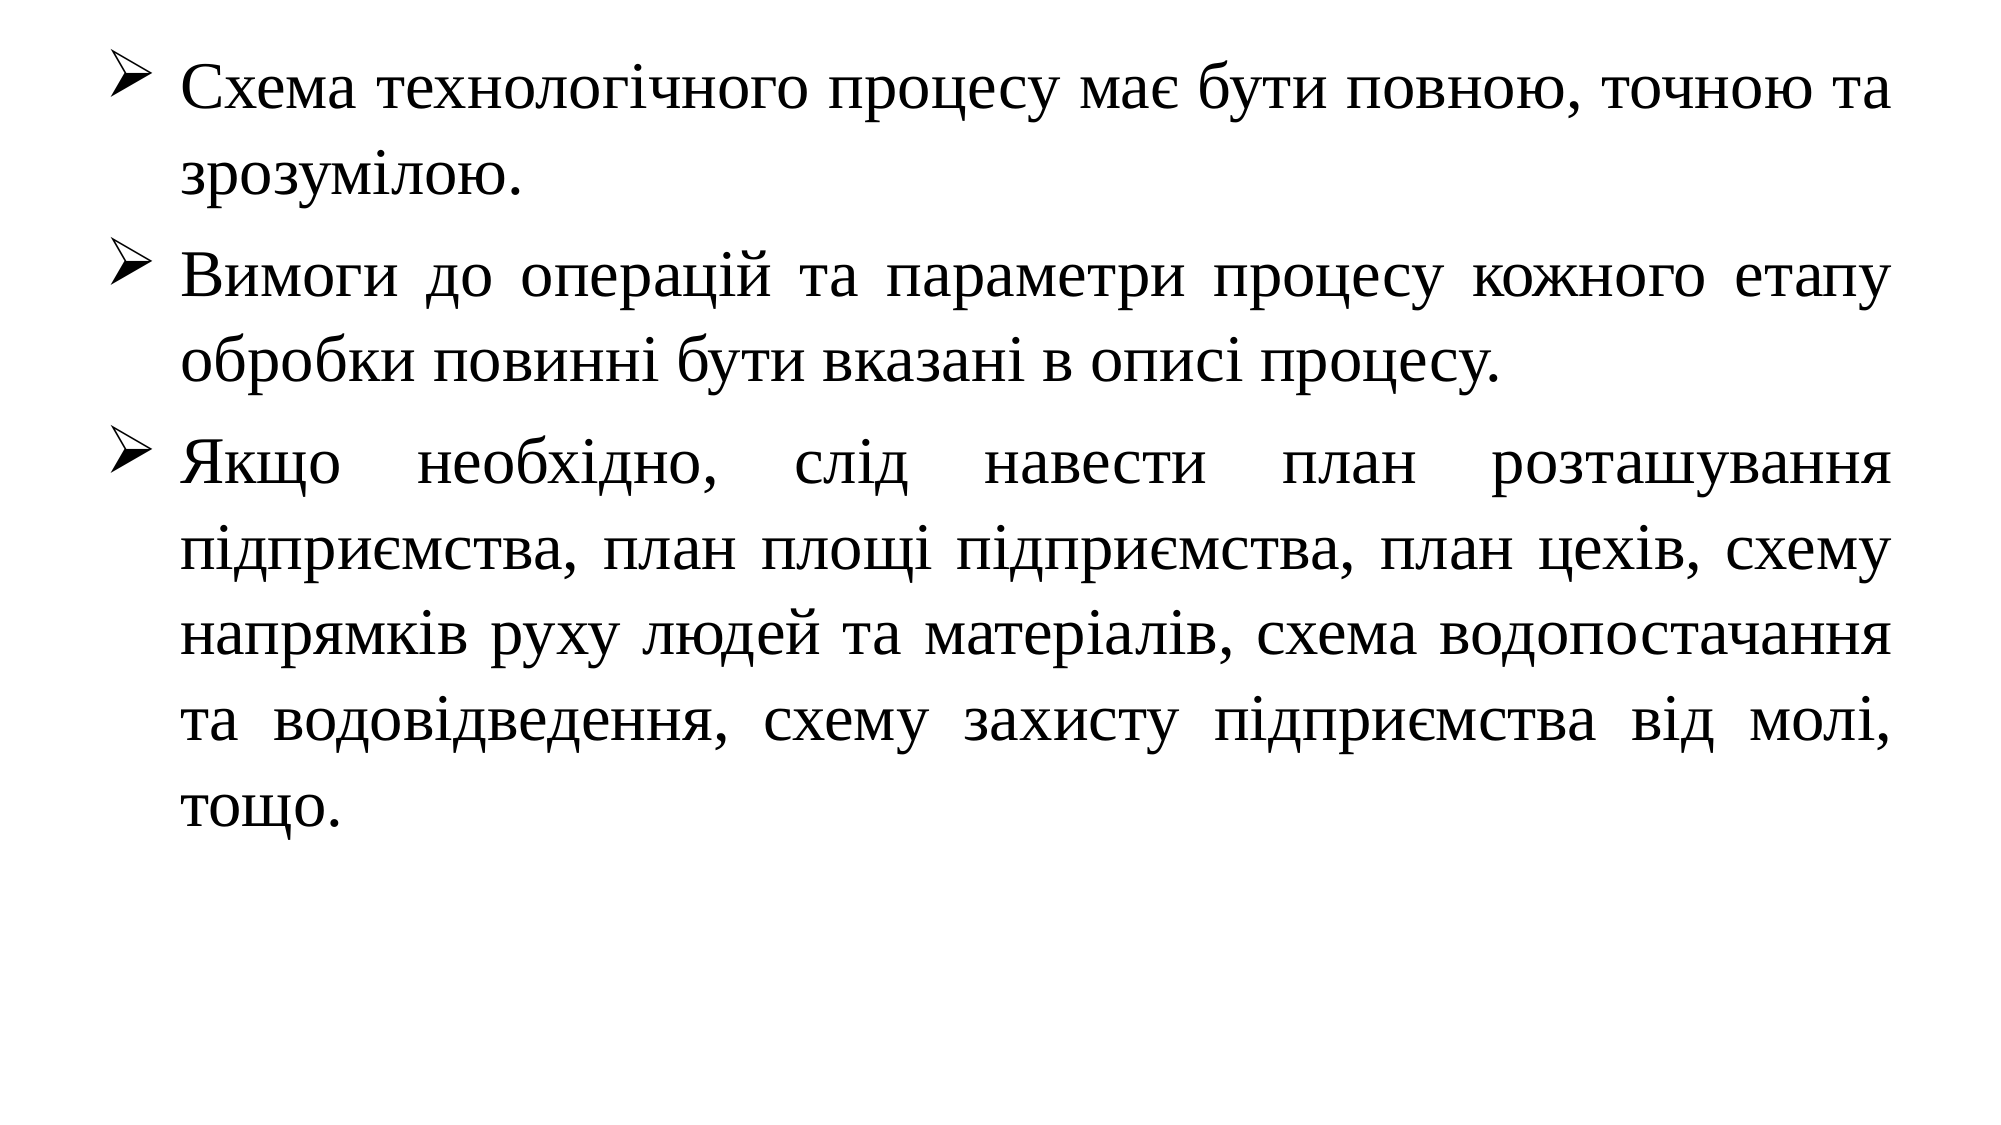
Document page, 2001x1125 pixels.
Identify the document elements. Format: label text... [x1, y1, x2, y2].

text_box Схема технологічного процесу має бути повною, точною та зрозумілою. Вимоги до операцій та параметри процесу кожного етапу обробки повинні бути вказані в описі процесу. Якщо необхідно, слід навести план розташування підприємства, план площі підприємства, план цехів, схему напрямків руху людей та матеріалів, схема водопостачання та водовідведення, схему захисту підприємства від молі, тощо. [90, 29, 1910, 847]
